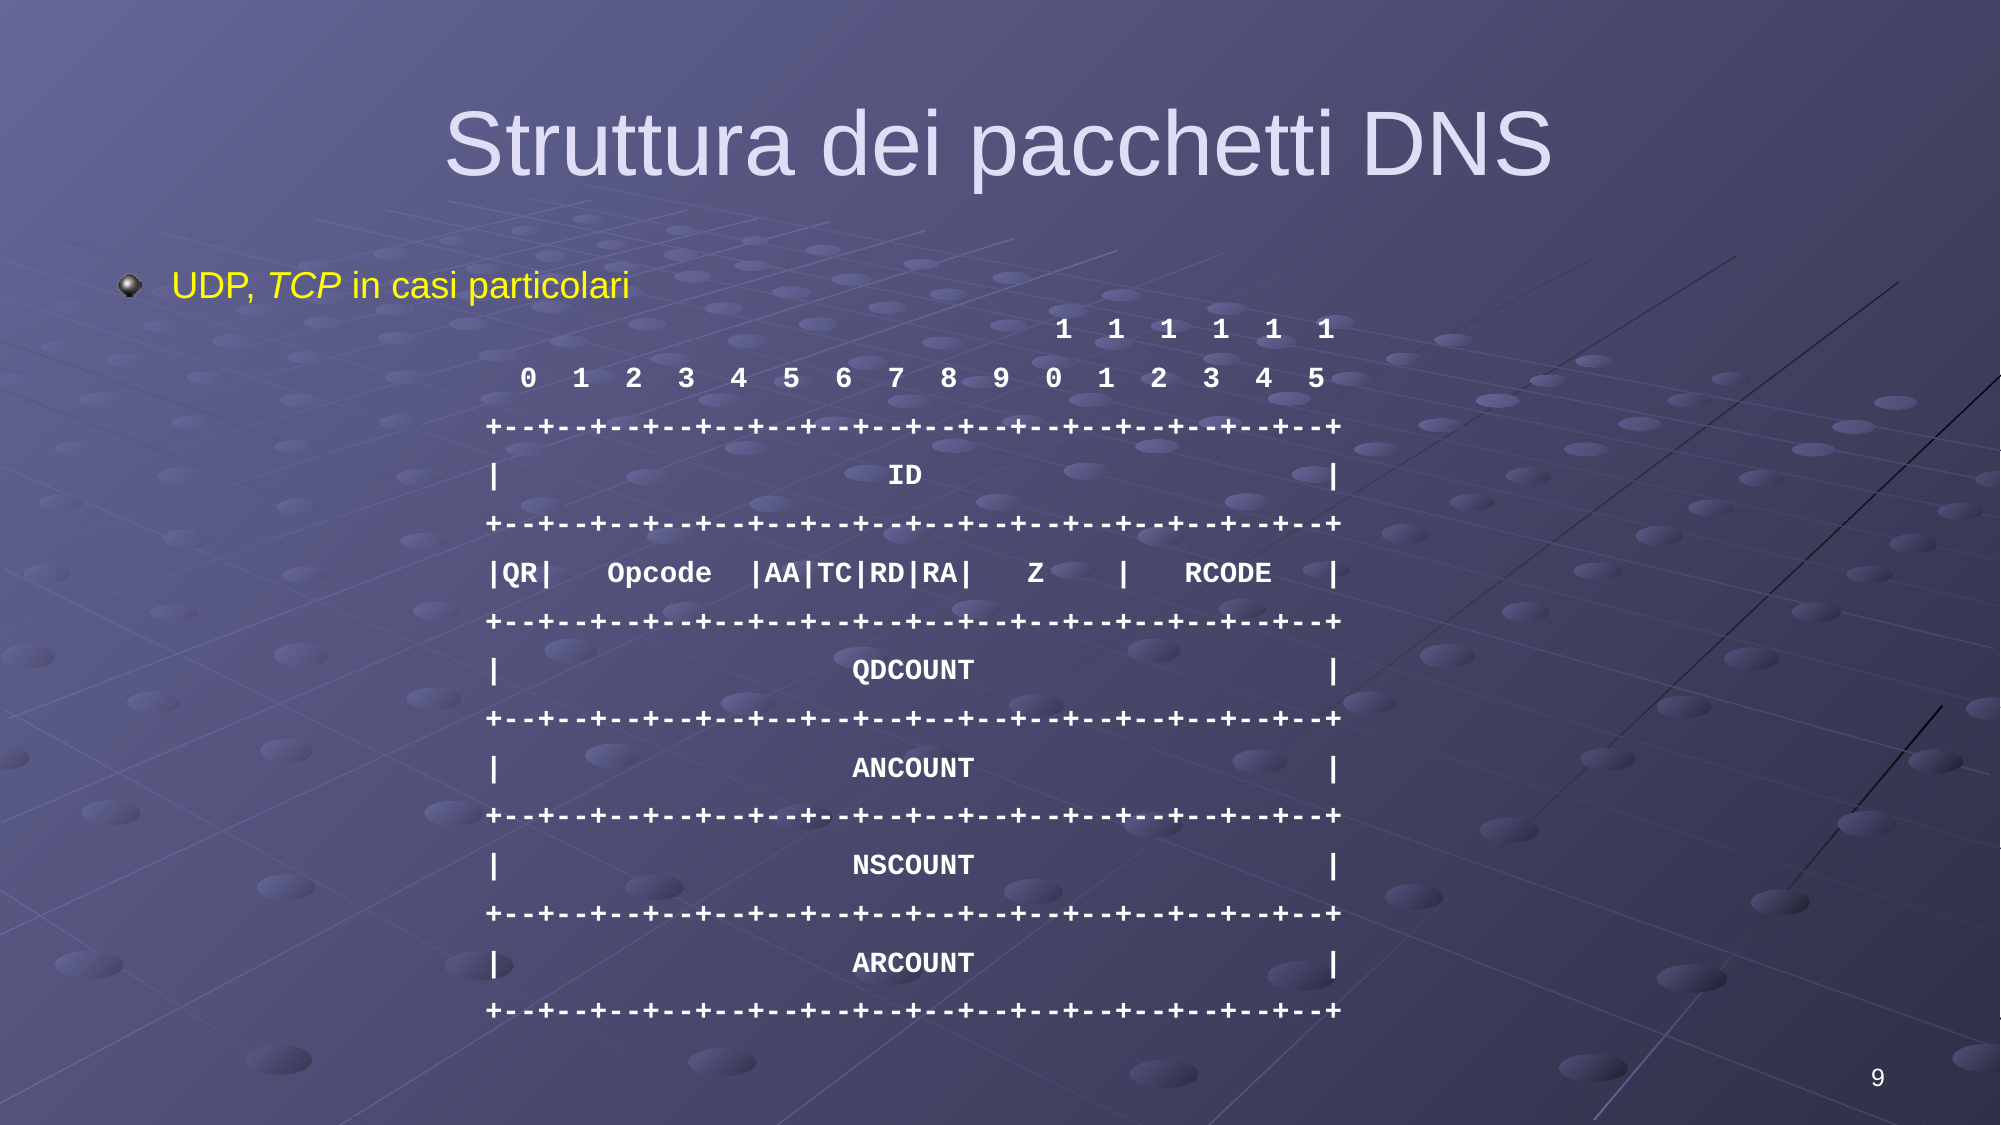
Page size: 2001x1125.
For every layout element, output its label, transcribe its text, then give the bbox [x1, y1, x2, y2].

list UDP, TCP in casi particolari 1 1 1 1 1 1 0 1 2 3 4 5 6 7 8 9 0 1 2 3 4 5 +--+--+--+--+--+--+--+--+--+--+--+--+--+--+--+--+ | ID | +--+--+--+--+--+--+--+--+--+--+--+--+--+--+--+--+ |QR| Opcode |AA|TC|RD|RA| Z | RCODE | +--+--+--+--+--+--+--+--+--+--+--+--+--+--+--+--+ | QDCOUNT | +--+--+--+--+--+--+--+--+--+--+--+--+--+--+--+--+ | ANCOUNT | +--+--+--+--+--+--+--+--+--+--+--+--+--+--+--+--+ | NSCOUNT | +--+--+--+--+--+--+--+--+--+--+--+--+--+--+--+--+ | ARCOUNT | +--+--+--+--+--+--+--+--+--+--+--+--+--+--+--+--+ [99, 262, 1901, 1007]
title Struttura dei pacchetti DNS [99, 44, 1901, 233]
picture [114, 270, 142, 297]
slide_number 9 [1433, 1023, 1901, 1100]
